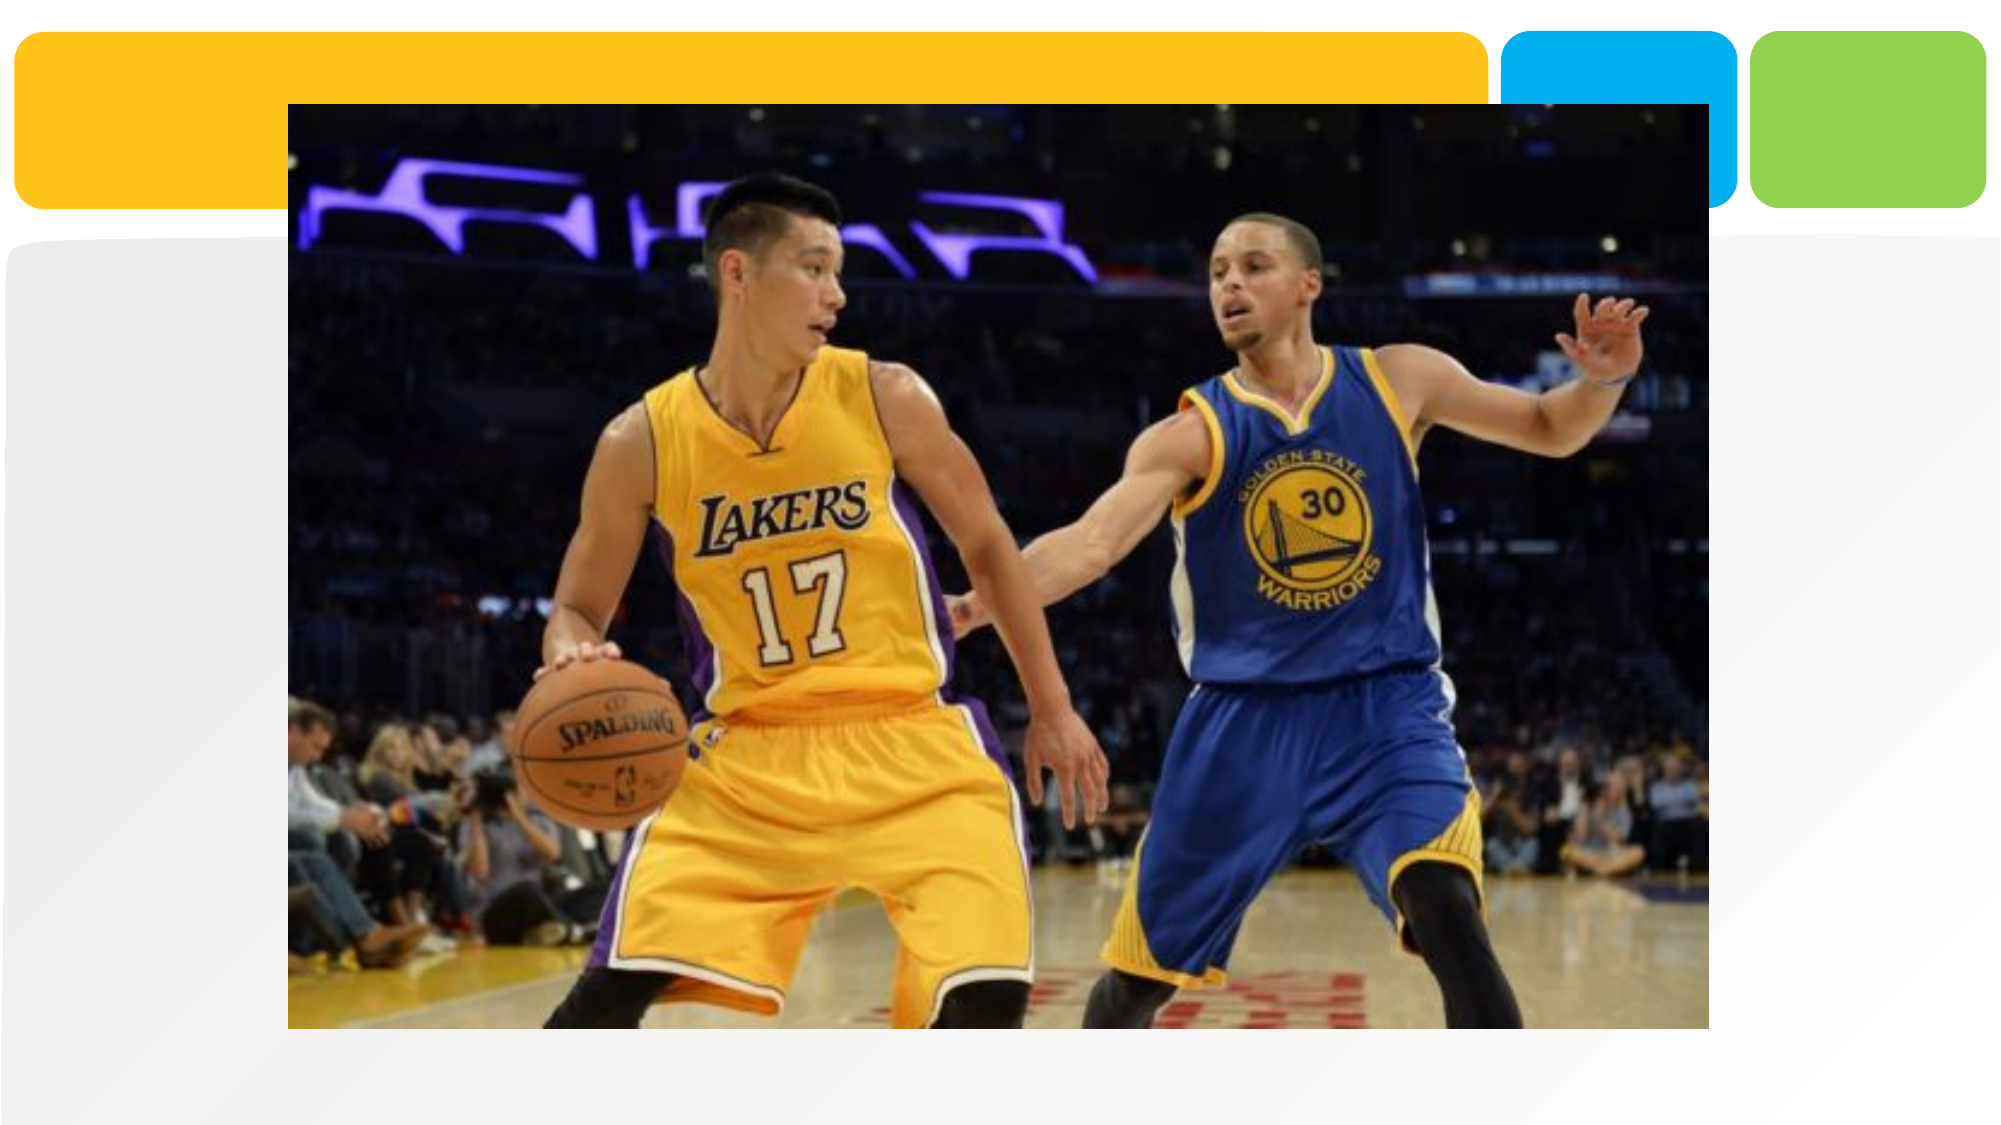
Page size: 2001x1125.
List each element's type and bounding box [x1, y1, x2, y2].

picture [288, 104, 1709, 1030]
